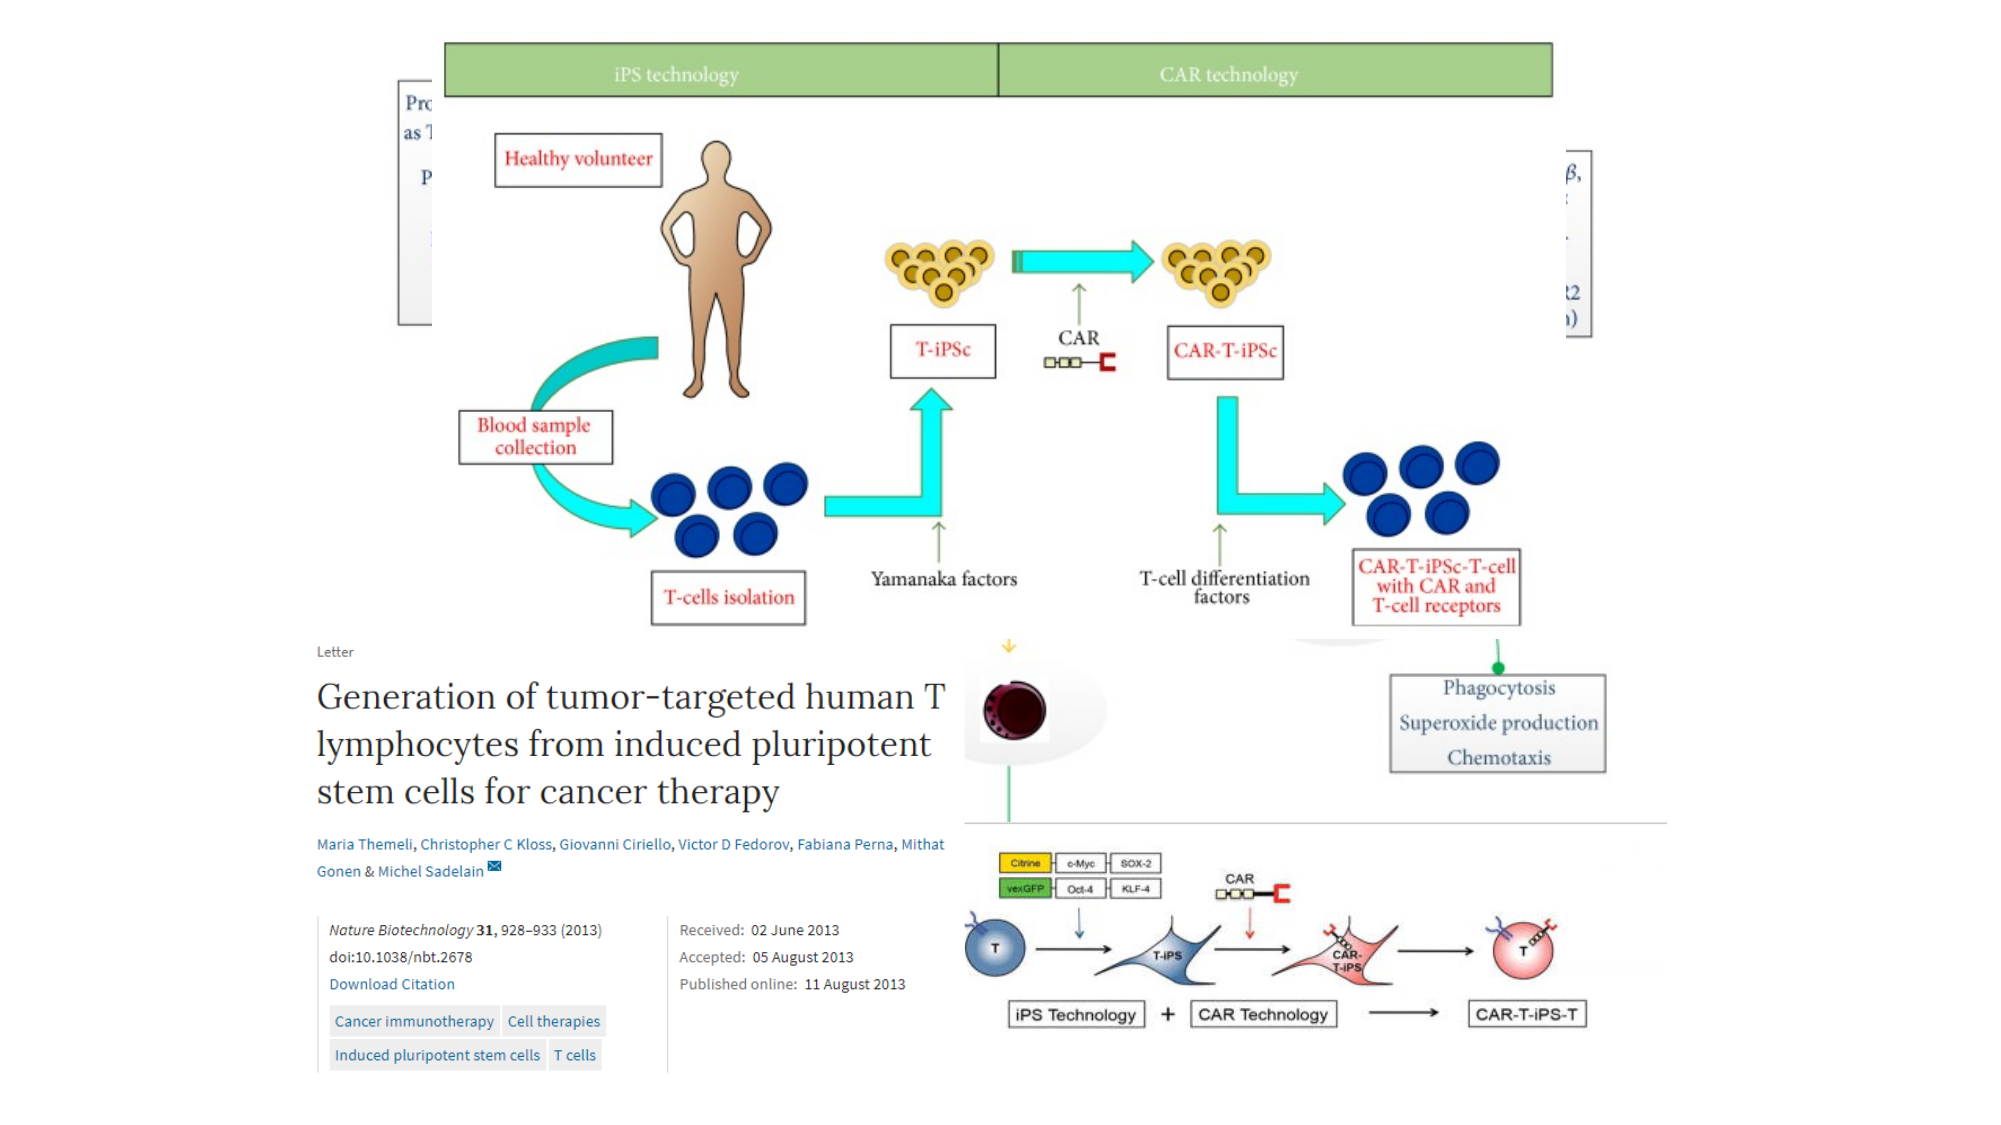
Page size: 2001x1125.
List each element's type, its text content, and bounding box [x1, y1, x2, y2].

picture [291, 30, 1668, 1082]
text_box iPS Cells  Immunotherapy [249, 19, 1750, 207]
